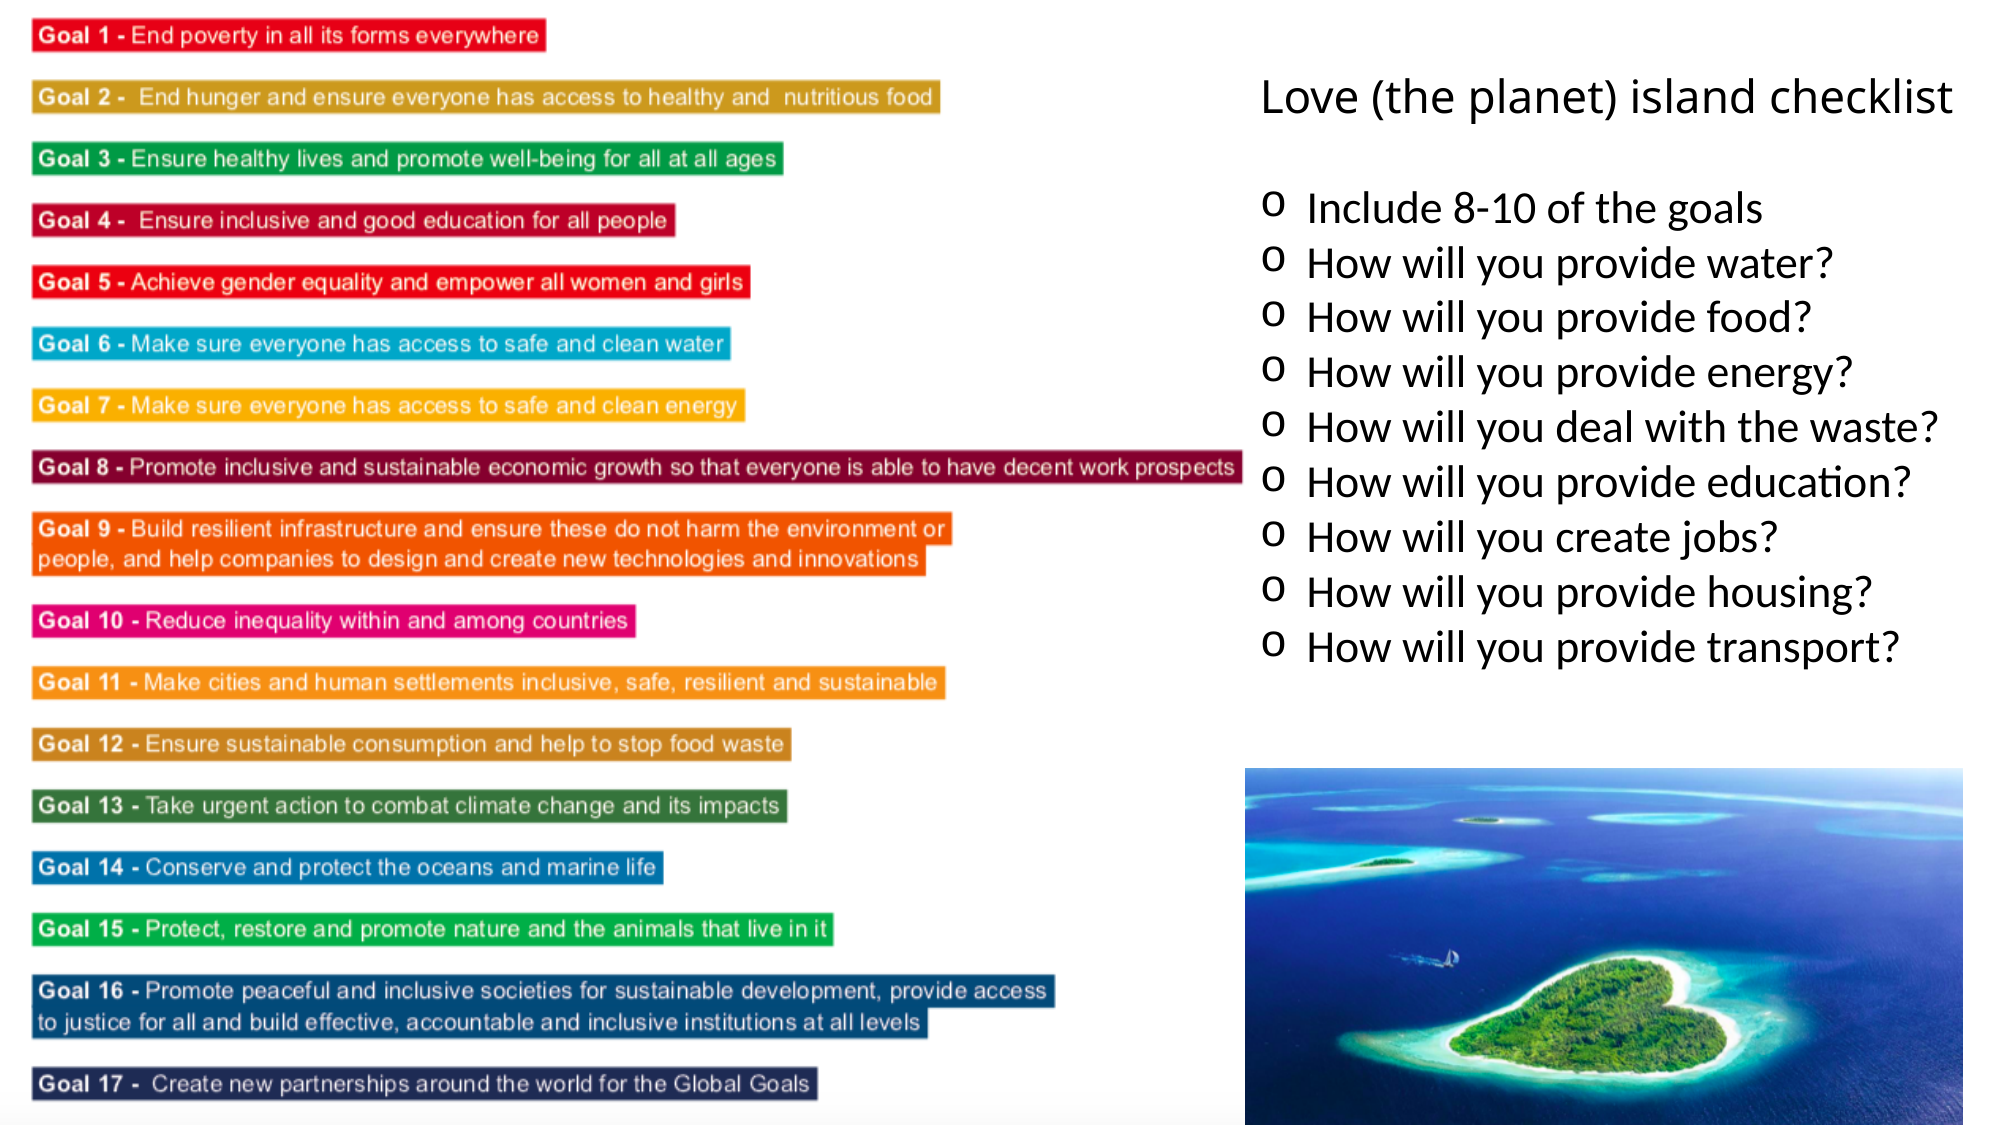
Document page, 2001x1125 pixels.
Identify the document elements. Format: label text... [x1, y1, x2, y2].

text_box Love (the planet) island checklist Include 8-10 of the goals How will you provide water? How will you provide food? How will you provide energy? How will you deal with the waste? How will you provide education? How will you create jobs? How will you provide housing? How will you provide transport? [1312, 59, 2000, 725]
picture [0, 0, 1963, 1125]
